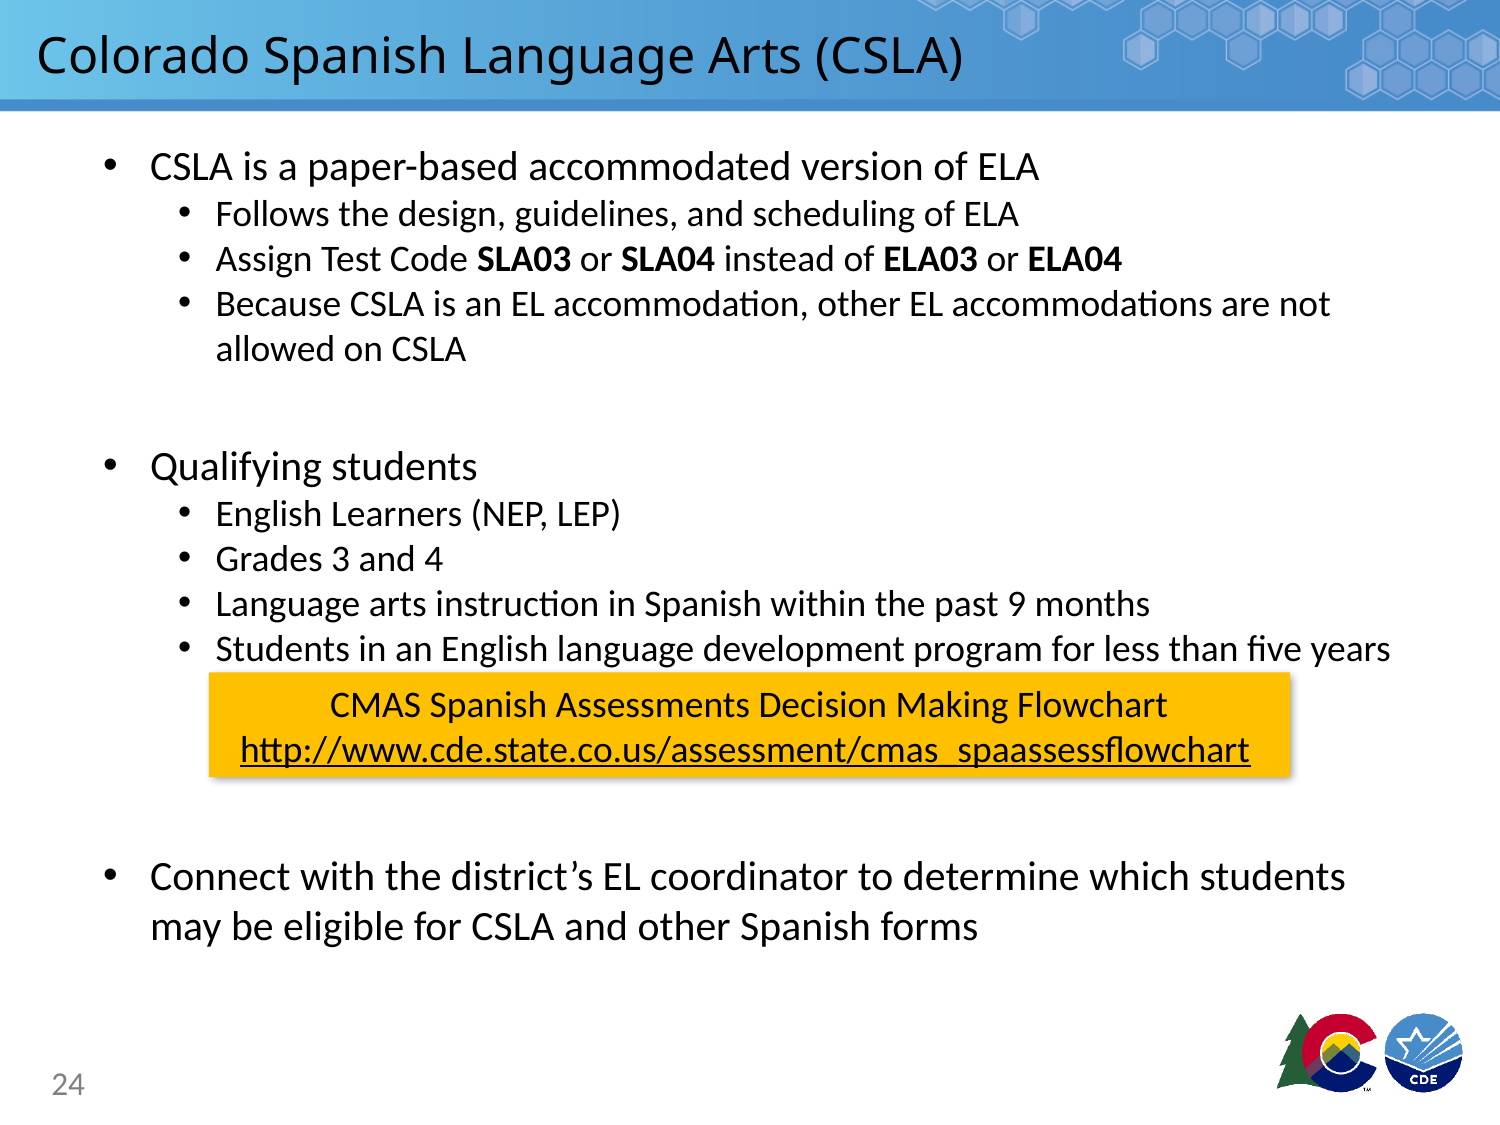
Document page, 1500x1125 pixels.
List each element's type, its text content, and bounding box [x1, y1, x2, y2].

picture [1275, 1012, 1463, 1093]
list CSLA is a paper-based accommodated version of ELA Follows the design, guidelines, and scheduling of ELA Assign Test Code SLA03 or SLA04 instead of ELA03 or ELA04 Because CSLA is an EL accommodation, other EL accommodations are not allowed on CSLA Qualifying students English Learners (NEP, LEP) Grades 3 and 4 Language arts instruction in Spanish within the past 9 months Students in an English language development program for less than five years Connect with the district’s EL coordinator to determine which students may be eligible for CSLA and other Spanish forms [103, 139, 1397, 1002]
text_box CMAS Spanish Assessments Decision Making Flowchart http://www.cde.state.co.us/assessment/cmas_spaassessflowchart [208, 672, 1291, 778]
slide_number 24 [36, 1054, 375, 1115]
title Colorado Spanish Language Arts (CSLA) [36, 27, 1463, 87]
picture [0, 0, 1500, 112]
